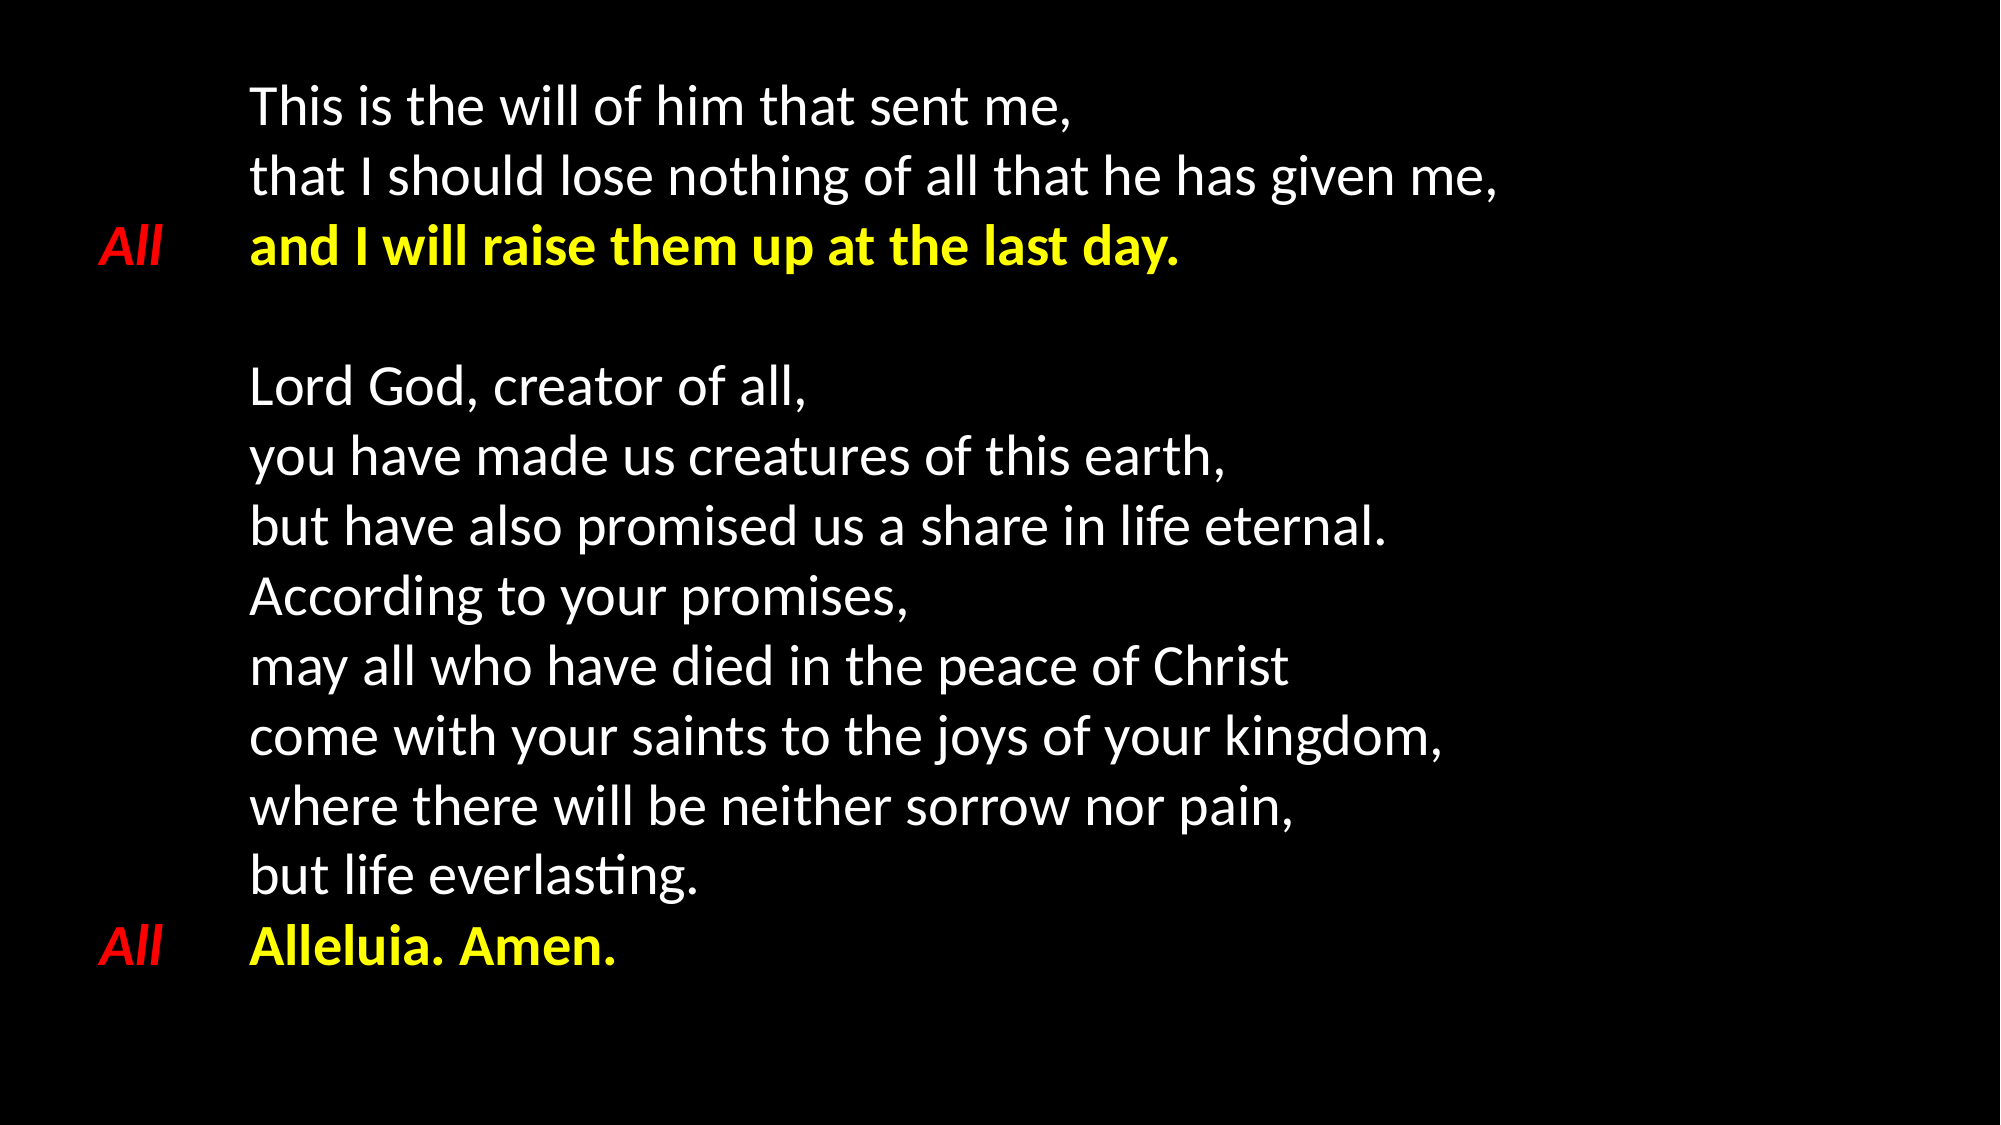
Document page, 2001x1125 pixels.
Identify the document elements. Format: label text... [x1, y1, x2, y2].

text_box This is the will of him that sent me, that I should lose nothing of all that he has given me, All and I will raise them up at the last day. Lord God, creator of all, you have made us creatures of this earth, but have also promised us a share in life eternal. According to your promises, may all who have died in the peace of Christ come with your saints to the joys of your kingdom, where there will be neither sorrow nor pain, but life everlasting. All Alleluia. Amen. [84, 59, 1702, 985]
